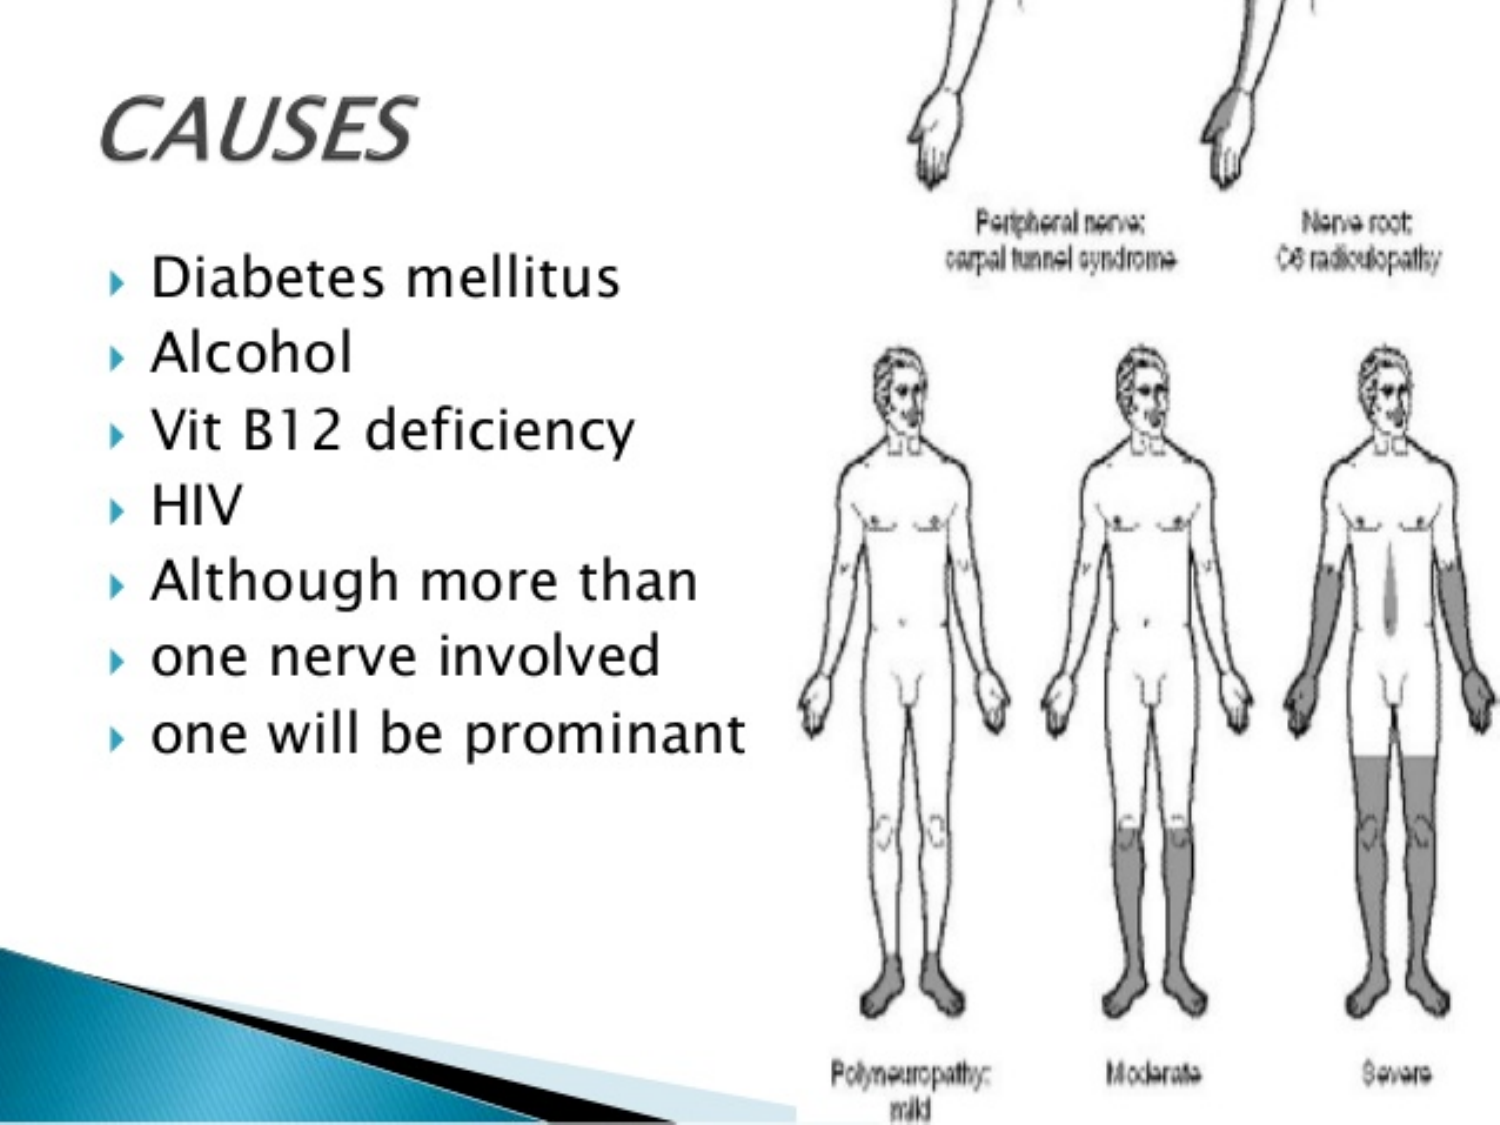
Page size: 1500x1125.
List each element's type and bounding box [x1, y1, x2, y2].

list [0, 0, 1500, 1125]
